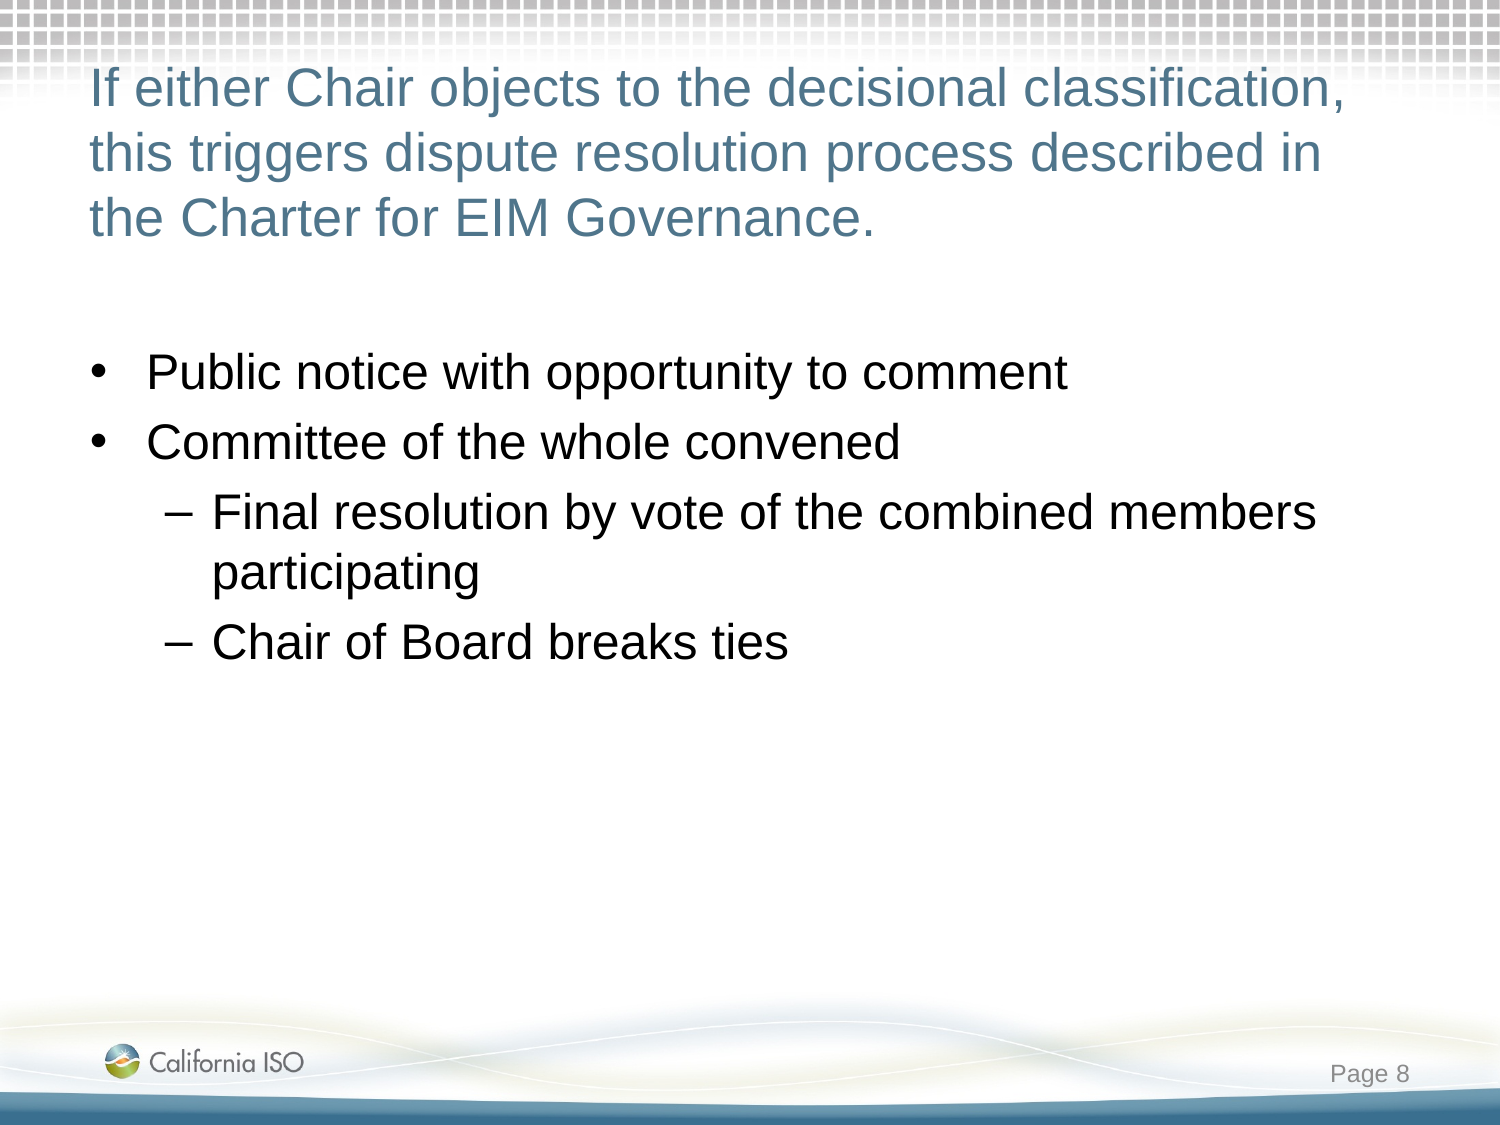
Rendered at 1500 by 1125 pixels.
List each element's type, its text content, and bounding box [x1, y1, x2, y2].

title If either Chair objects to the decisional classification, this triggers dispute resolution process described in the Charter for EIM Governance. [75, 45, 1425, 233]
slide_number Page 8 [1074, 1042, 1425, 1103]
picture [0, 0, 1500, 165]
list Public notice with opportunity to comment Committee of the whole convened Final resolution by vote of the combined members participating Chair of Board breaks ties [75, 262, 1425, 975]
picture [0, 981, 1500, 1125]
